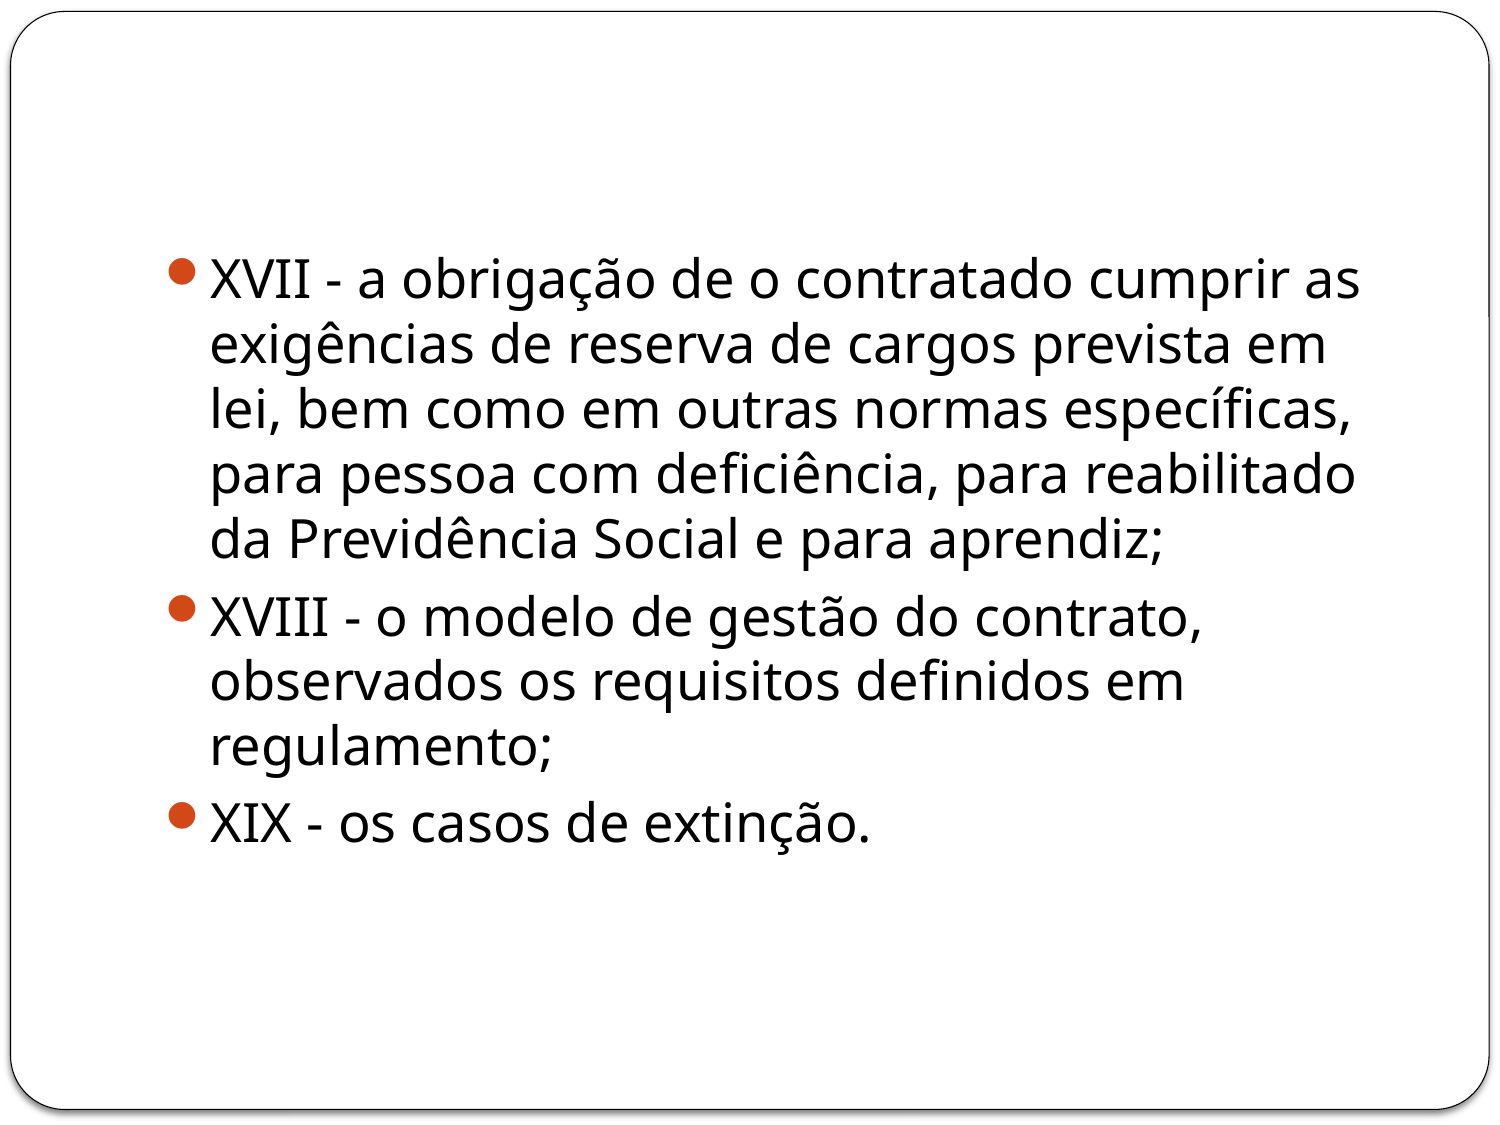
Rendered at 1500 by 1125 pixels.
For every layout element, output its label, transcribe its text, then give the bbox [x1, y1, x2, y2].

list XVII - a obrigação de o contratado cumprir as exigências de reserva de cargos prevista em lei, bem como em outras normas específicas, para pessoa com deficiência, para reabilitado da Previdência Social e para aprendiz; XVIII - o modelo de gestão do contrato, observados os requisitos definidos em regulamento; XIX - os casos de extinção. [150, 237, 1425, 988]
